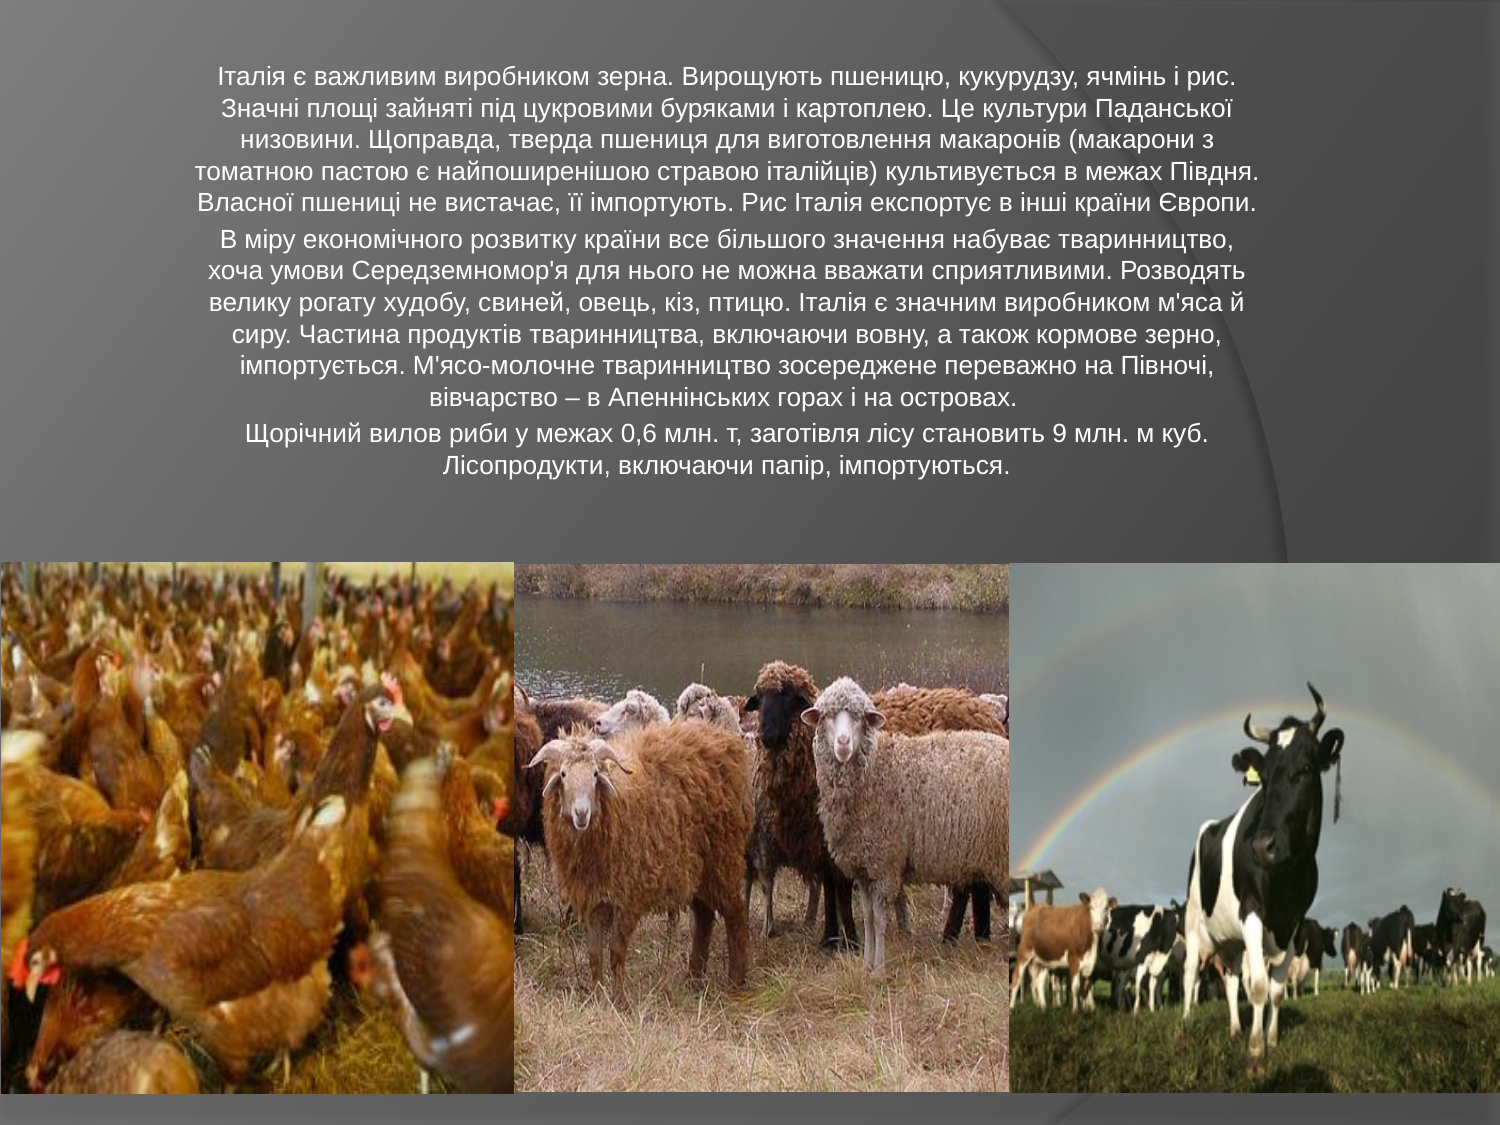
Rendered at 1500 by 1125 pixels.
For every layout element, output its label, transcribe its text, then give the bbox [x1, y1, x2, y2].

picture [523, 564, 1001, 1092]
picture [1, 562, 514, 1095]
list Італія є важливим виробником зерна. Вирощують пшеницю, кукурудзу, ячмінь і рис. Значні площі зайняті під цукровими буряками і картоплею. Це культури Паданської низовини. Щоправда, тверда пшениця для виготовлення макаронів (макарони з томатною пастою є найпоширенішою стравою італійців) культивується в межах Півдня. Власної пшениці не вистачає, її імпортують. Рис Італія експортує в інші країни Європи. В міру економічного розвитку країни все більшого значення набуває тваринництво, хоча умови Середземномор'я для нього не можна вважати сприятливими. Розводять велику рогату худобу, свиней, овець, кіз, птицю. Італія є значним виробником м'яса й сиру. Частина продуктів тваринництва, включаючи вовну, а також кормове зерно, імпортується. М'ясо-молочне тваринництво зосереджене переважно на Півночі, вівчарство – в Апеннінських горах і на островах. Щорічний вилов риби у межах 0,6 млн. т, заготівля лісу становить 9 млн. м куб. Лісопродукти, включаючи папір, імпортуються. [183, 30, 1271, 480]
picture [1009, 563, 1500, 1094]
